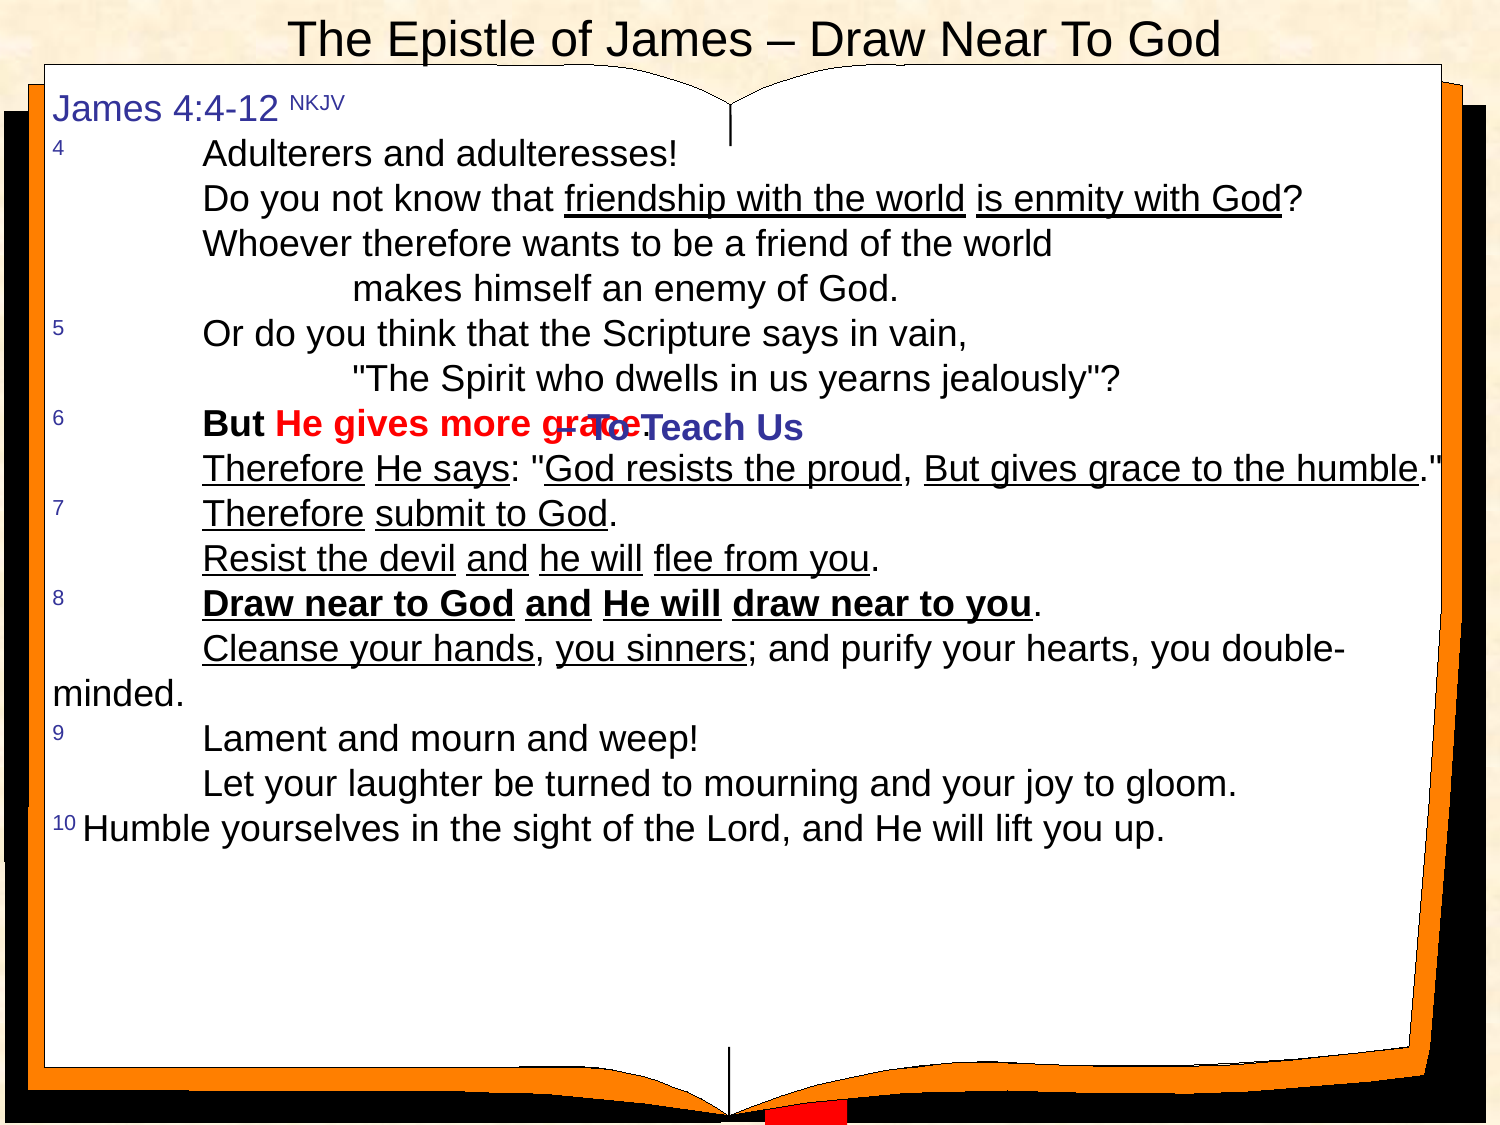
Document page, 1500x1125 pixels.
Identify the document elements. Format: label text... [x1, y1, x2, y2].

picture [0, 0, 1500, 1125]
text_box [4, 63, 1486, 1125]
title The Epistle of James – Draw Near To God [260, 1, 1249, 63]
